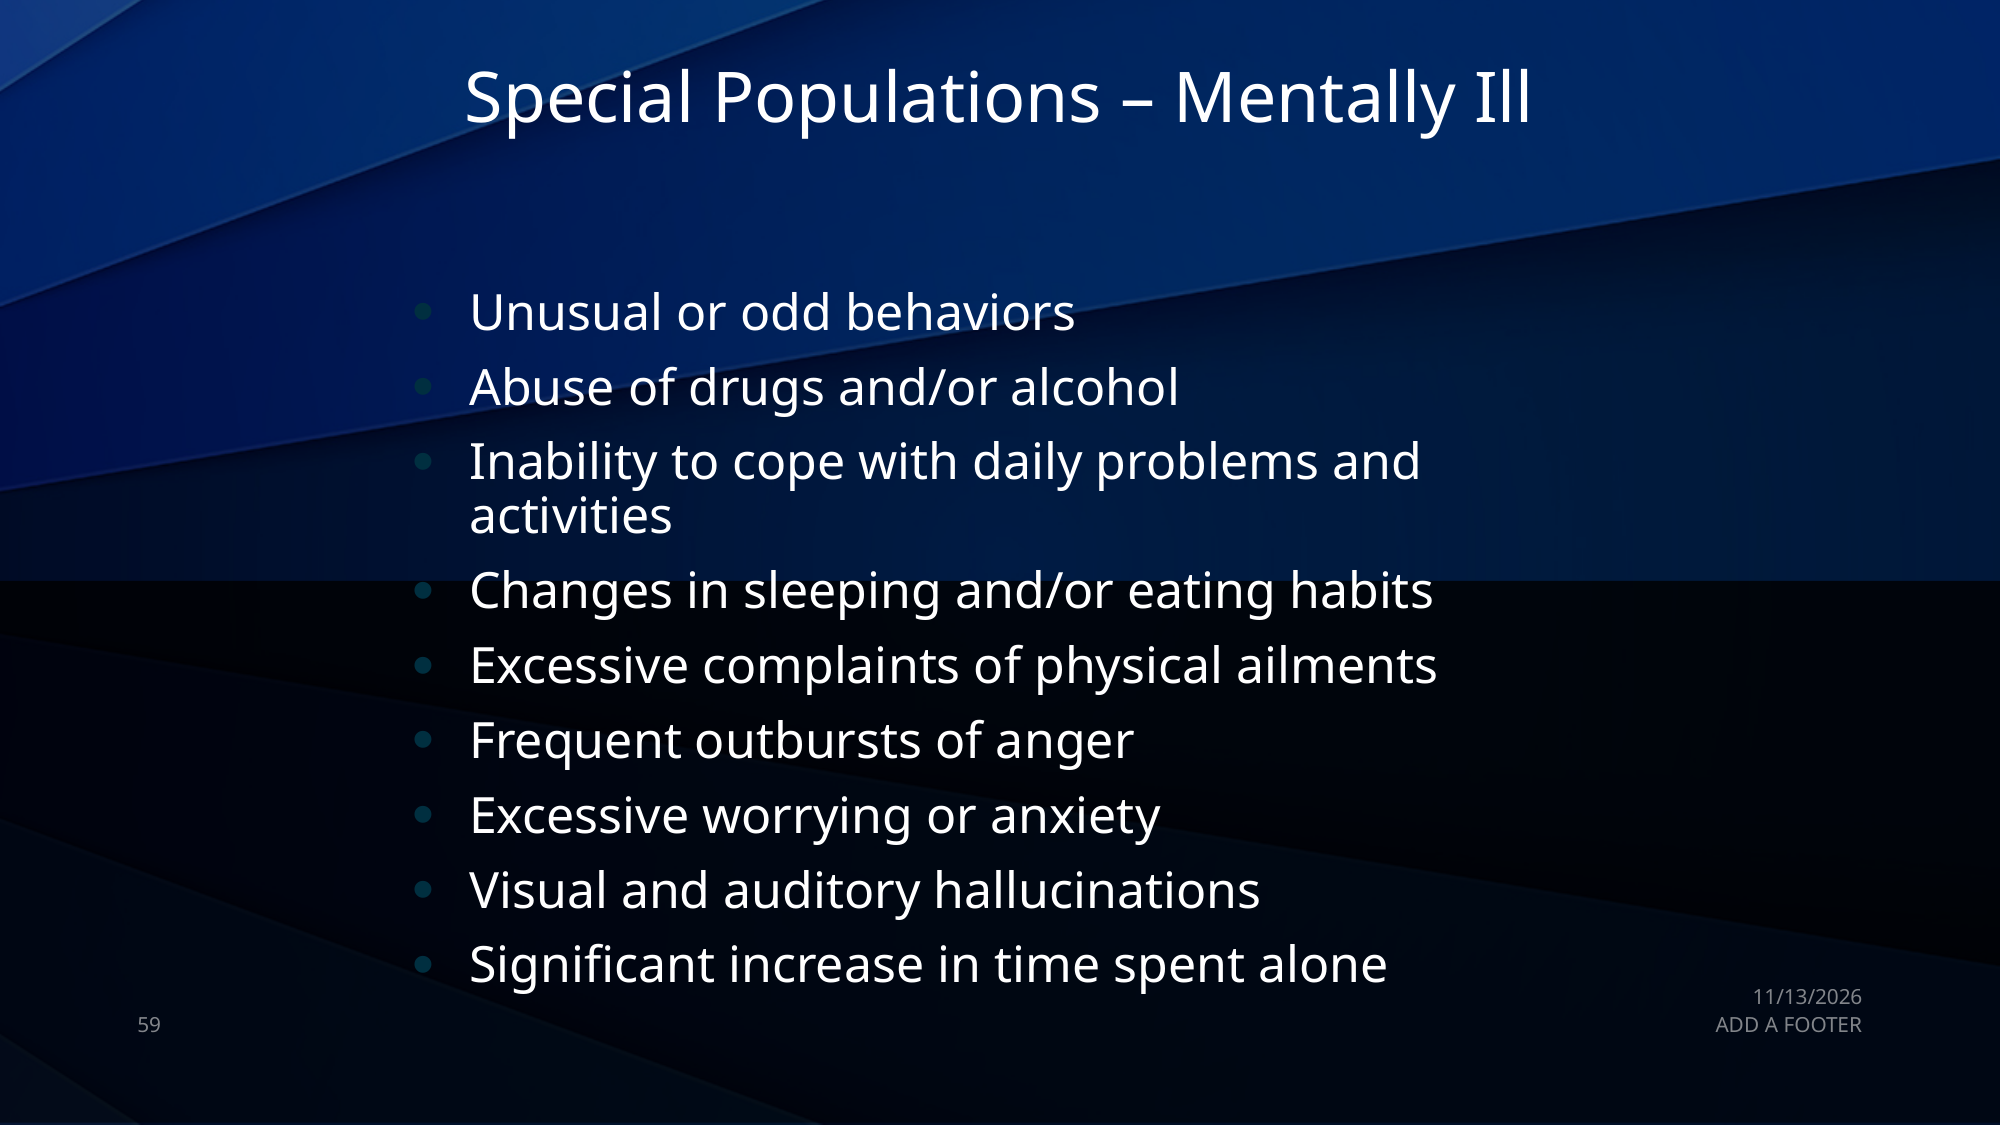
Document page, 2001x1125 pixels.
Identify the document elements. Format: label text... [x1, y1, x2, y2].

list Unusual or odd behaviors Abuse of drugs and/or alcohol Inability to cope with daily problems and activities Changes in sleeping and/or eating habits Excessive complaints of physical ailments Frequent outbursts of anger Excessive worrying or anxiety Visual and auditory hallucinations Significant increase in time spent alone [406, 287, 1593, 996]
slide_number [1412, 983, 1863, 1008]
footer ADD A FOOTER [1187, 1011, 1863, 1044]
title Special Populations – Mentally Ill [437, 47, 1563, 139]
slide_number 59 [137, 1009, 213, 1041]
picture [0, 0, 2000, 580]
